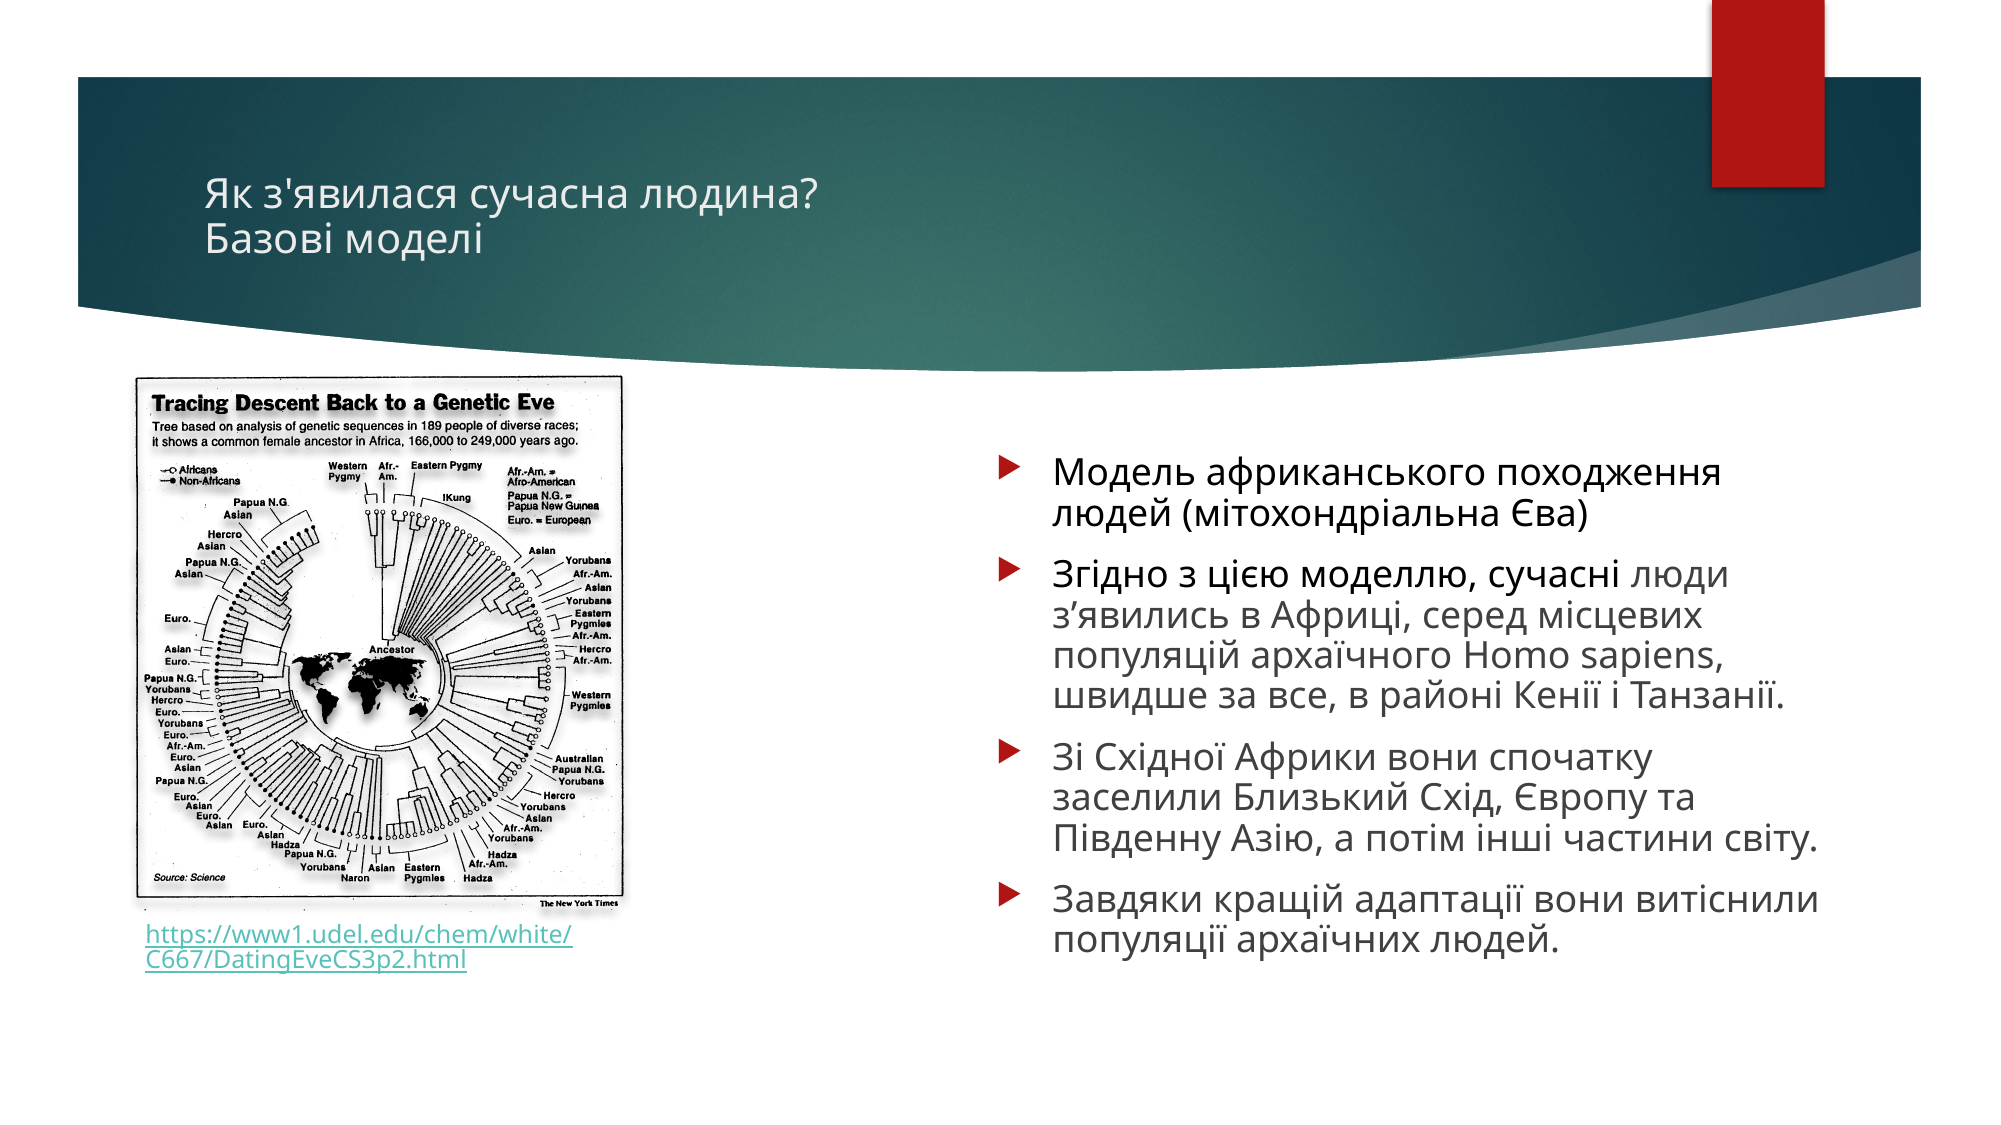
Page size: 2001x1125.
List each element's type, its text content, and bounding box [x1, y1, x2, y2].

list Модель африканського походження людей (мітохондріальна Єва) Згідно з цією моделлю, сучасні люди з’явились в Африці, серед місцевих популяцій архаїчного Homo sapiens, швидше за все, в районі Кенії і Танзанії. Зі Східної Африки вони спочатку заселили Близький Схід, Європу та Південну Азію, а потім інші частини світу. Завдяки кращій адаптації вони витіснили популяції архаїчних людей. [981, 427, 1837, 988]
picture [130, 372, 626, 912]
title Як з'явилася сучасна людина? Базові моделі [189, 159, 1638, 276]
text_box https://www1.udel.edu/chem/white/C667/DatingEveCS3p2.html [130, 919, 601, 961]
